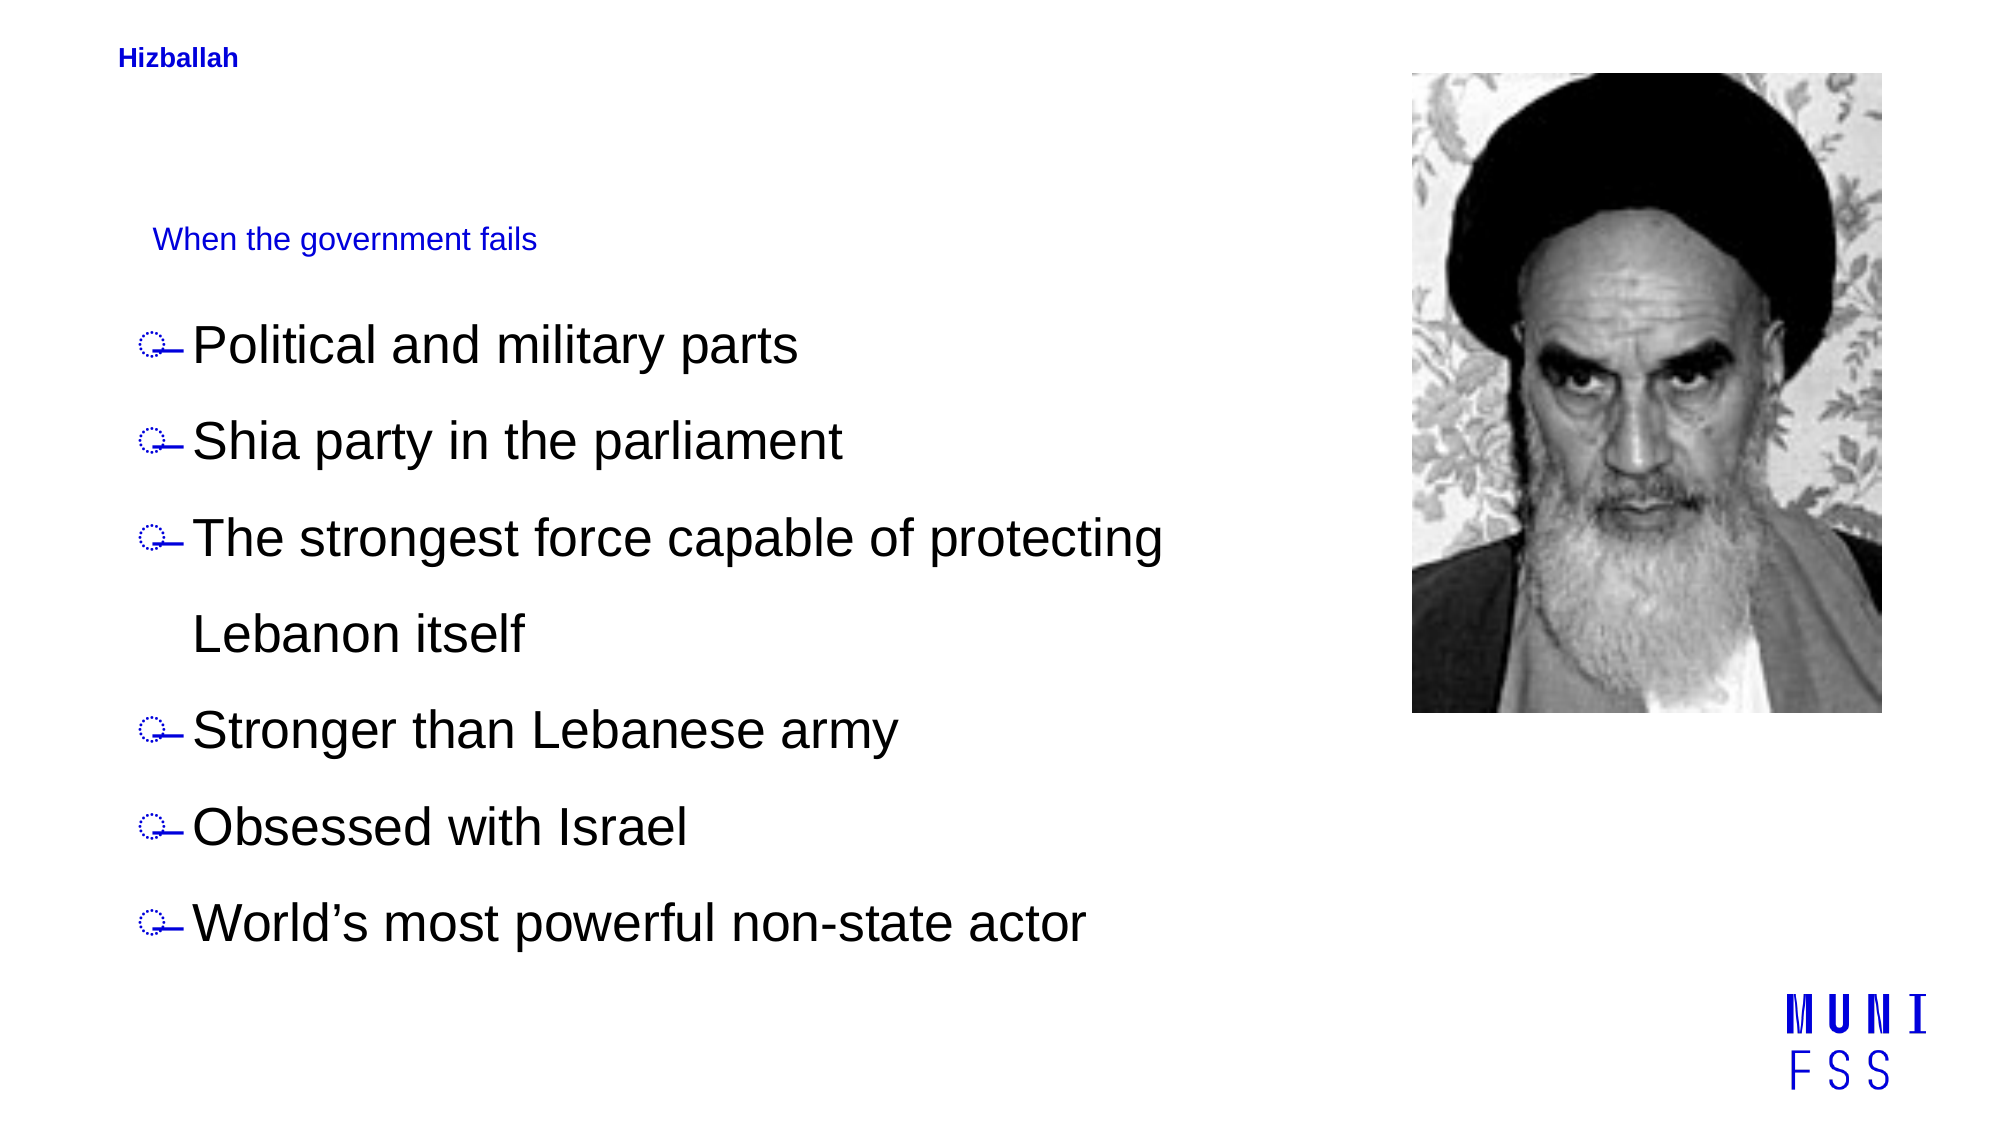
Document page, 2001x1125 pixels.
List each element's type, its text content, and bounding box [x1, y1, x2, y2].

picture [1787, 994, 1926, 1090]
list When the government fails [118, 212, 1407, 258]
picture [1412, 73, 1882, 713]
title Hizballah [118, 0, 1883, 74]
list Political and military parts Shia party in the parliament The strongest force capable of protecting Lebanon itself Stronger than Lebanese army Obsessed with Israel World’s most powerful non-state actor [118, 277, 1353, 957]
